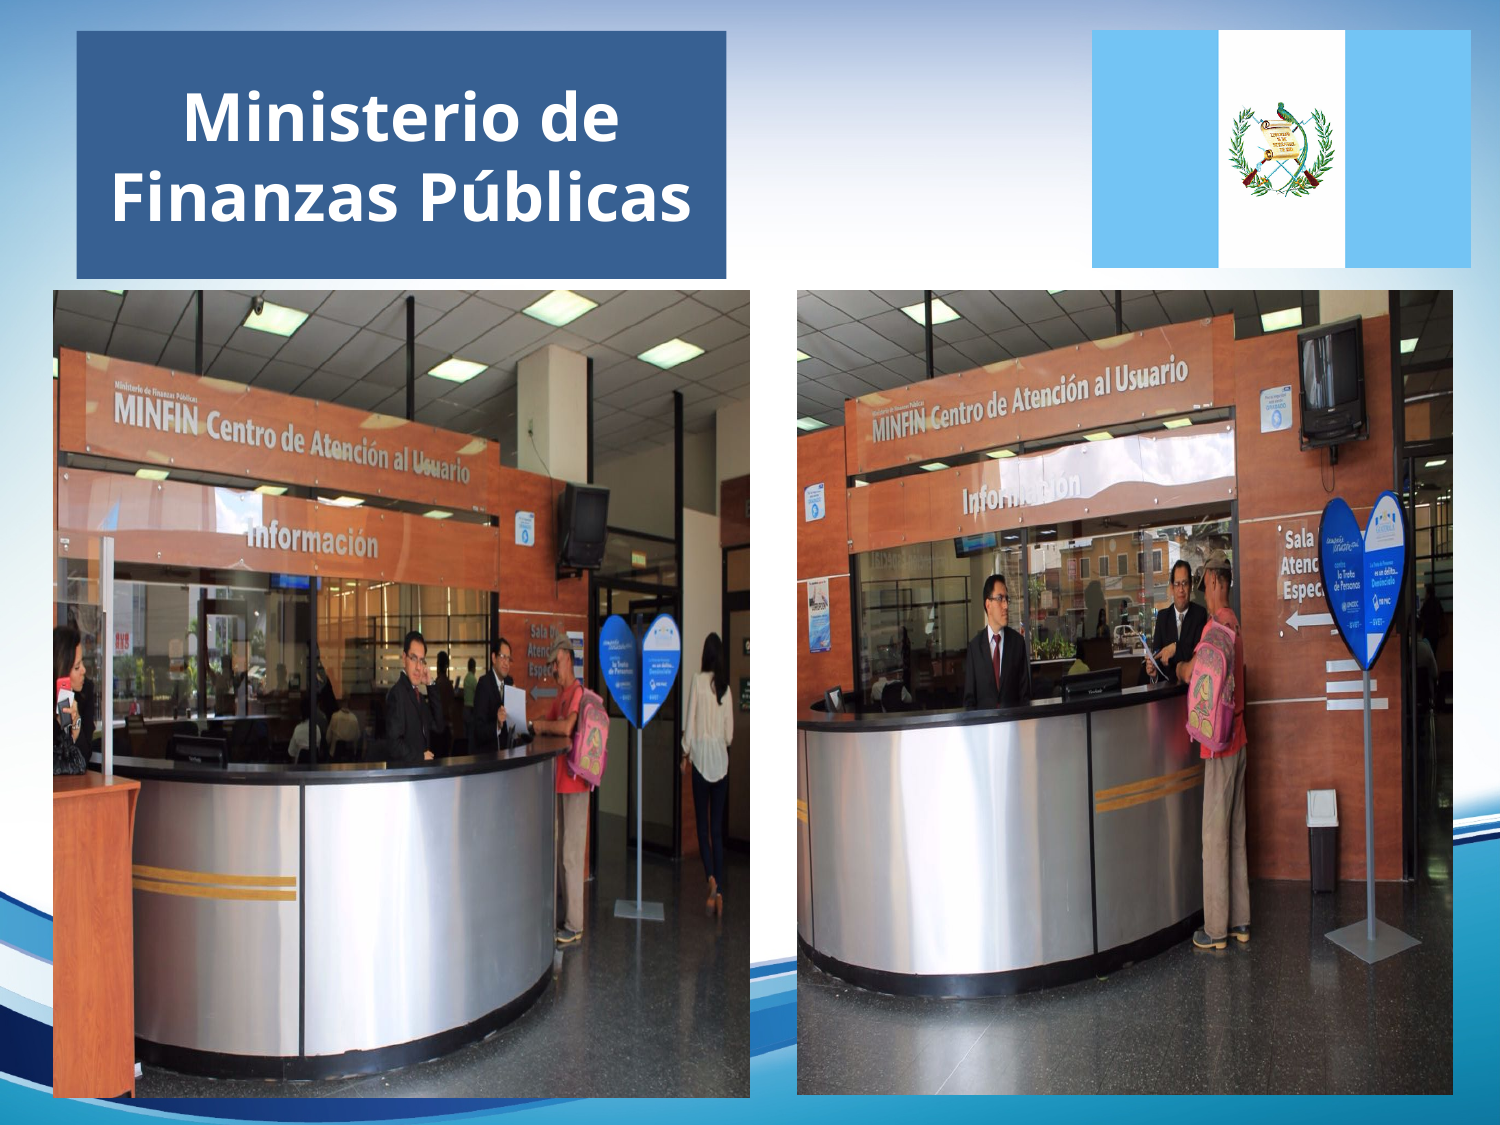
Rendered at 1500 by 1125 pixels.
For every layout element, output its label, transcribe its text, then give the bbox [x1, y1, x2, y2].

picture [0, 0, 1500, 1125]
title Ministerio de Finanzas Públicas [76, 30, 727, 279]
